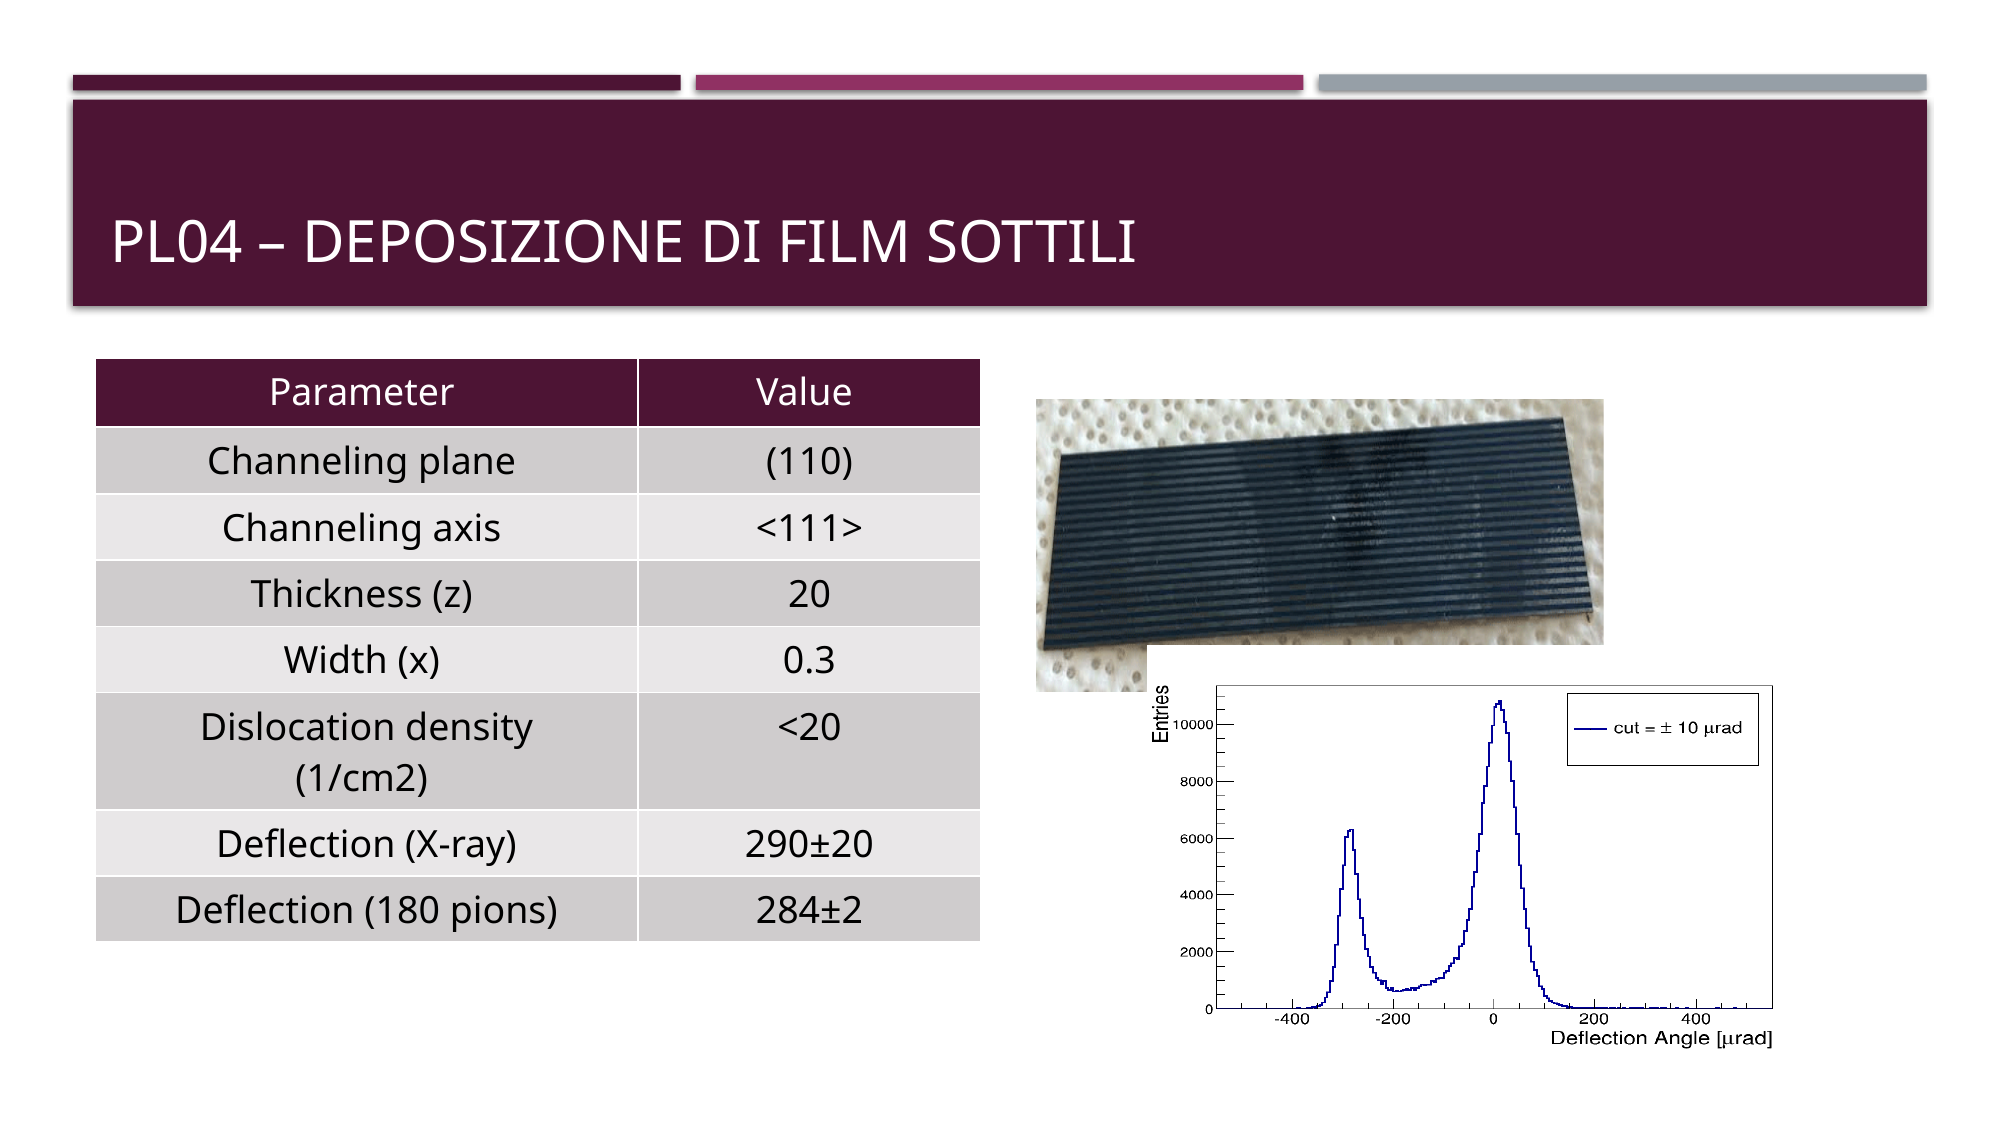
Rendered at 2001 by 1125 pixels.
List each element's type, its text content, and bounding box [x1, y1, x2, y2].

table_cell Deflection (X-ray) [96, 811, 637, 875]
table_header Parameter [96, 359, 637, 426]
table_cell 20 [639, 561, 980, 626]
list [1035, 399, 1605, 693]
table_cell <20 [639, 693, 980, 809]
table_cell <111> [639, 495, 980, 559]
table_cell (110) [639, 428, 980, 493]
table_cell Thickness (z) [96, 561, 637, 626]
table_cell 290±20 [639, 811, 980, 875]
table_cell Channeling axis [96, 495, 637, 559]
table_cell Dislocation density (1/cm2) [96, 693, 637, 809]
table_cell Deflection (180 pions) [96, 877, 637, 941]
table_cell 0.3 [639, 627, 980, 692]
table_cell 284±2 [639, 877, 980, 941]
title PL04 – deposizione di film sottili [95, 119, 1905, 282]
table_cell Channeling plane [96, 428, 637, 493]
table_header Value [639, 359, 980, 426]
table_cell Width (x) [96, 627, 637, 692]
picture [1147, 644, 1842, 1050]
